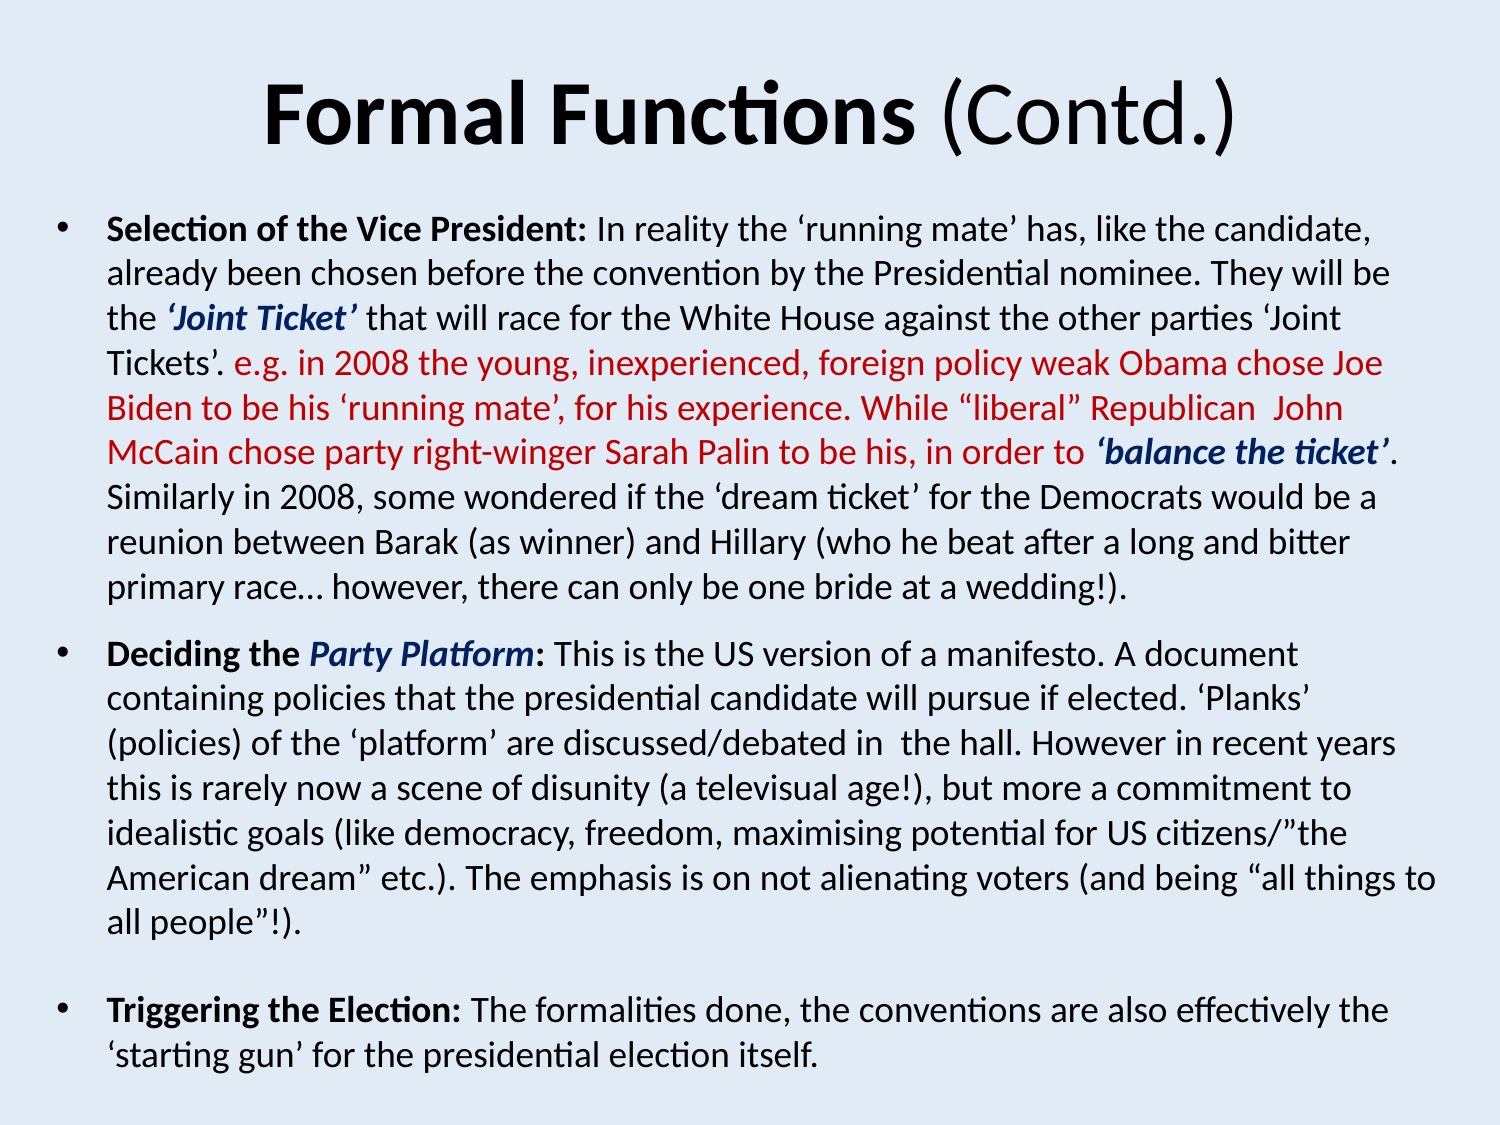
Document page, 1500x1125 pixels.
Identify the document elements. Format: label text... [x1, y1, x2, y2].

title Formal Functions (Contd.) [76, 42, 1427, 173]
list Selection of the Vice President: In reality the ‘running mate’ has, like the candidate, already been chosen before the convention by the Presidential nominee. They will be the ‘Joint Ticket’ that will race for the White House against the other parties ‘Joint Tickets’. e.g. in 2008 the young, inexperienced, foreign policy weak Obama chose Joe Biden to be his ‘running mate’, for his experience. While “liberal” Republican John McCain chose party right-winger Sarah Palin to be his, in order to ‘balance the ticket’. Similarly in 2008, some wondered if the ‘dream ticket’ for the Democrats would be a reunion between Barak (as winner) and Hillary (who he beat after a long and bitter primary race… however, there can only be one bride at a wedding!). Deciding the Party Platform: This is the US version of a manifesto. A document containing policies that the presidential candidate will pursue if elected. ‘Planks’ (policies) of the ‘platform’ are discussed/debated in the hall. However in recent years this is rarely now a scene of disunity (a televisual age!), but more a commitment to idealistic goals (like democracy, freedom, maximising potential for US citizens/”the American dream” etc.). The emphasis is on not alienating voters (and being “all things to all people”!). Triggering the Election: The formalities done, the conventions are also effectively the ‘starting gun’ for the presidential election itself. [41, 196, 1459, 1094]
